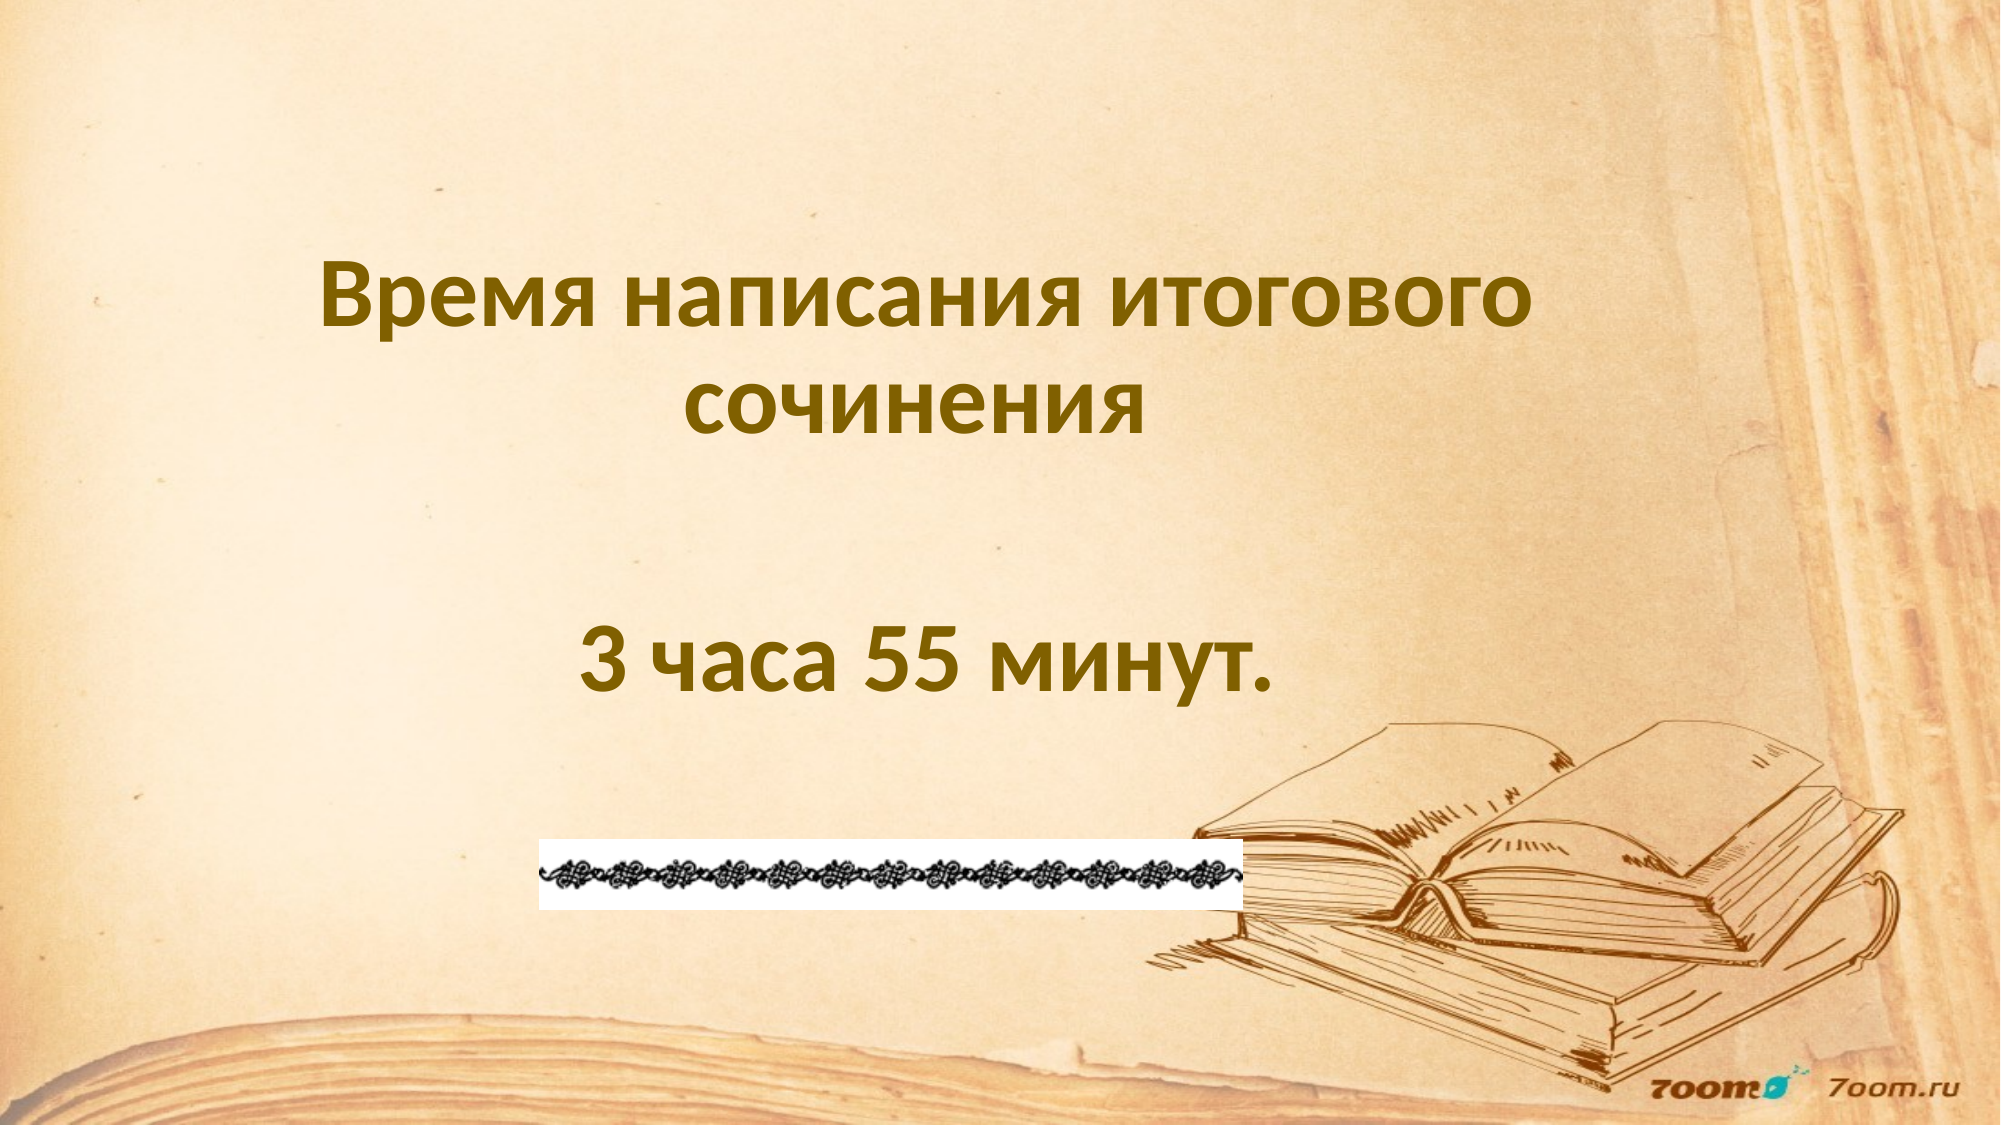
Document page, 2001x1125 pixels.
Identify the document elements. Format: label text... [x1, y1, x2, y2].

list Время написания итогового сочинения 3 часа 55 минут. [226, 232, 1629, 911]
picture [0, 0, 2001, 1125]
